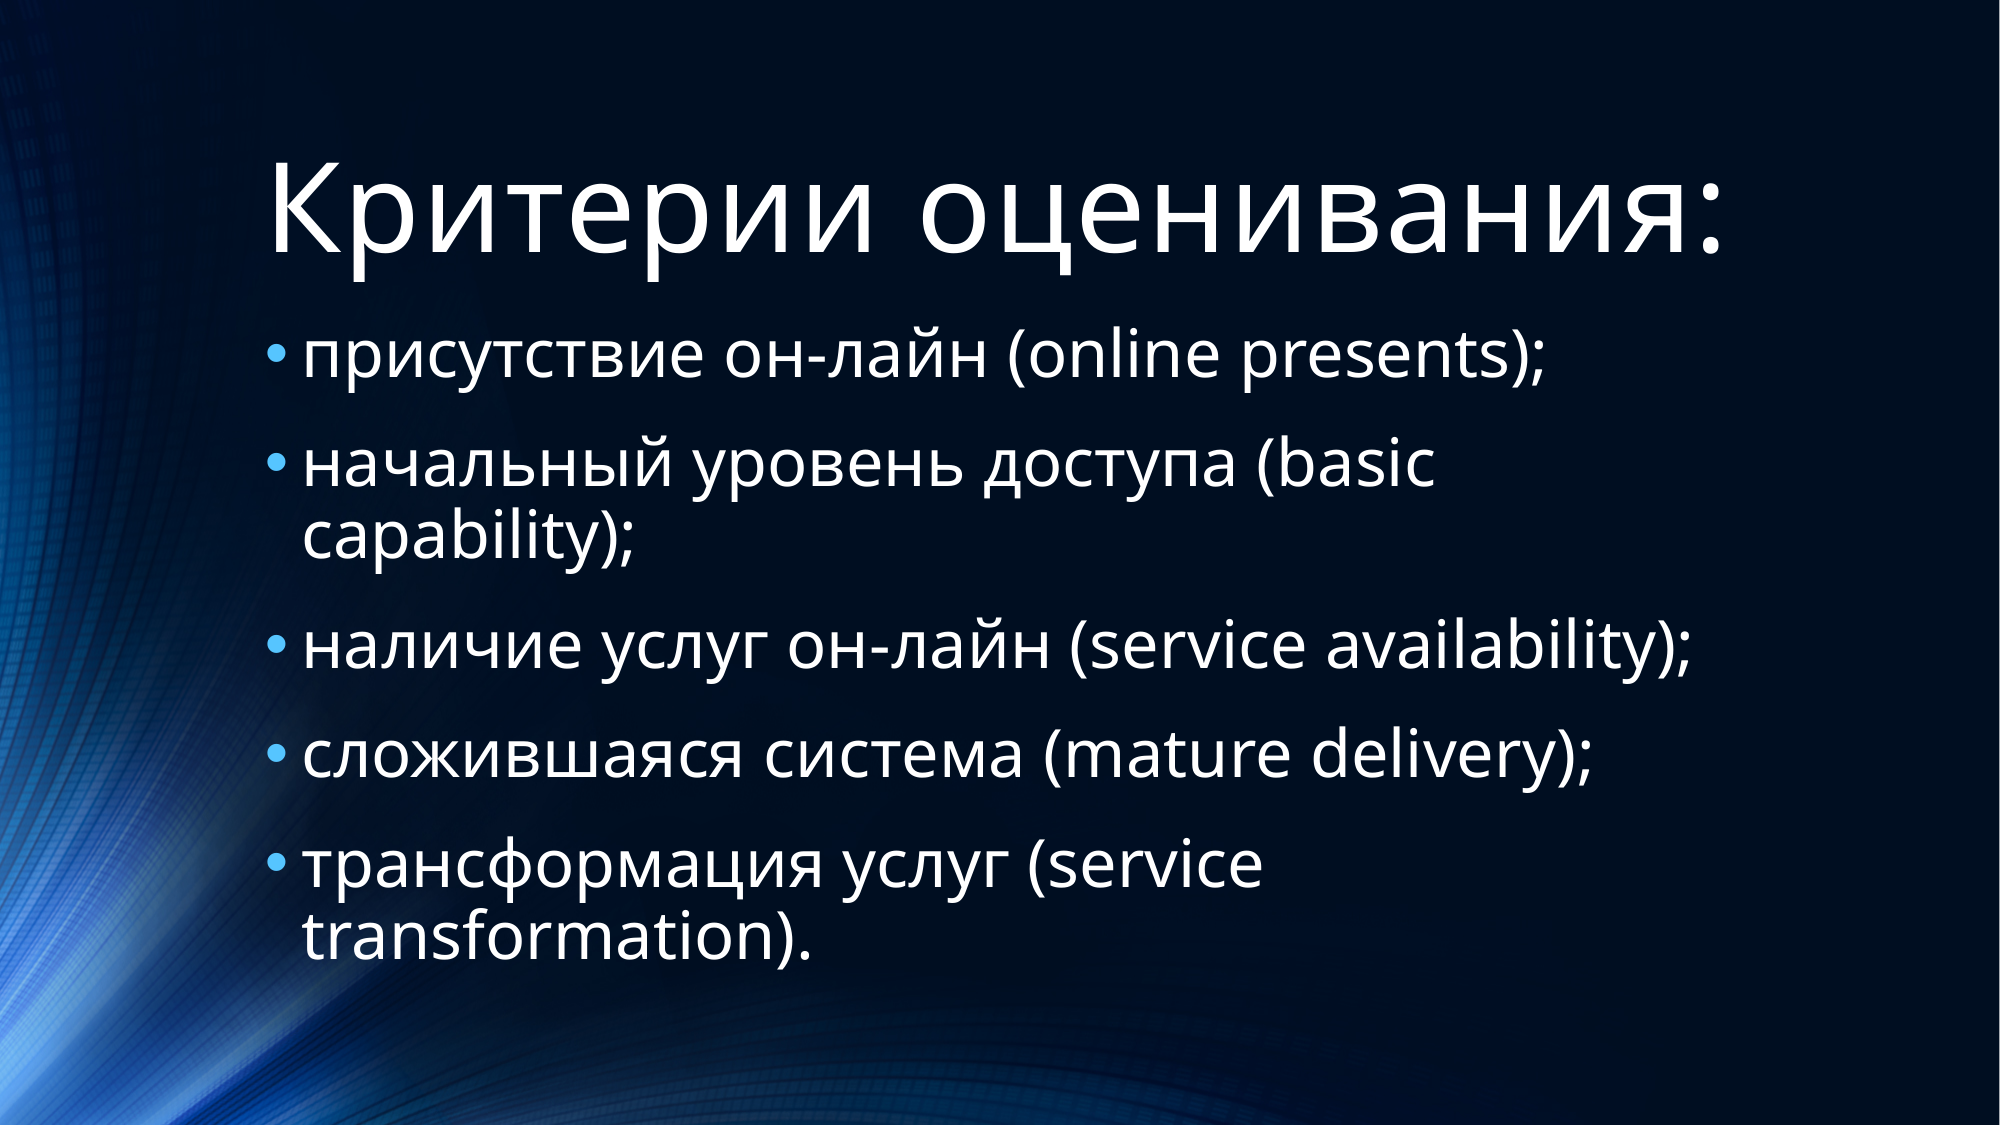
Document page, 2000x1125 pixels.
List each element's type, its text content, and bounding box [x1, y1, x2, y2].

list присутствие он-лайн (online presents); начальный уровень доступа (basic capability); наличие услуг он-лайн (service availability); сложившаяся система (mature delivery); трансформация услуг (service transformation). [249, 312, 1749, 988]
title Критерии оценивания: [249, 62, 1750, 288]
picture [0, 0, 2000, 1125]
